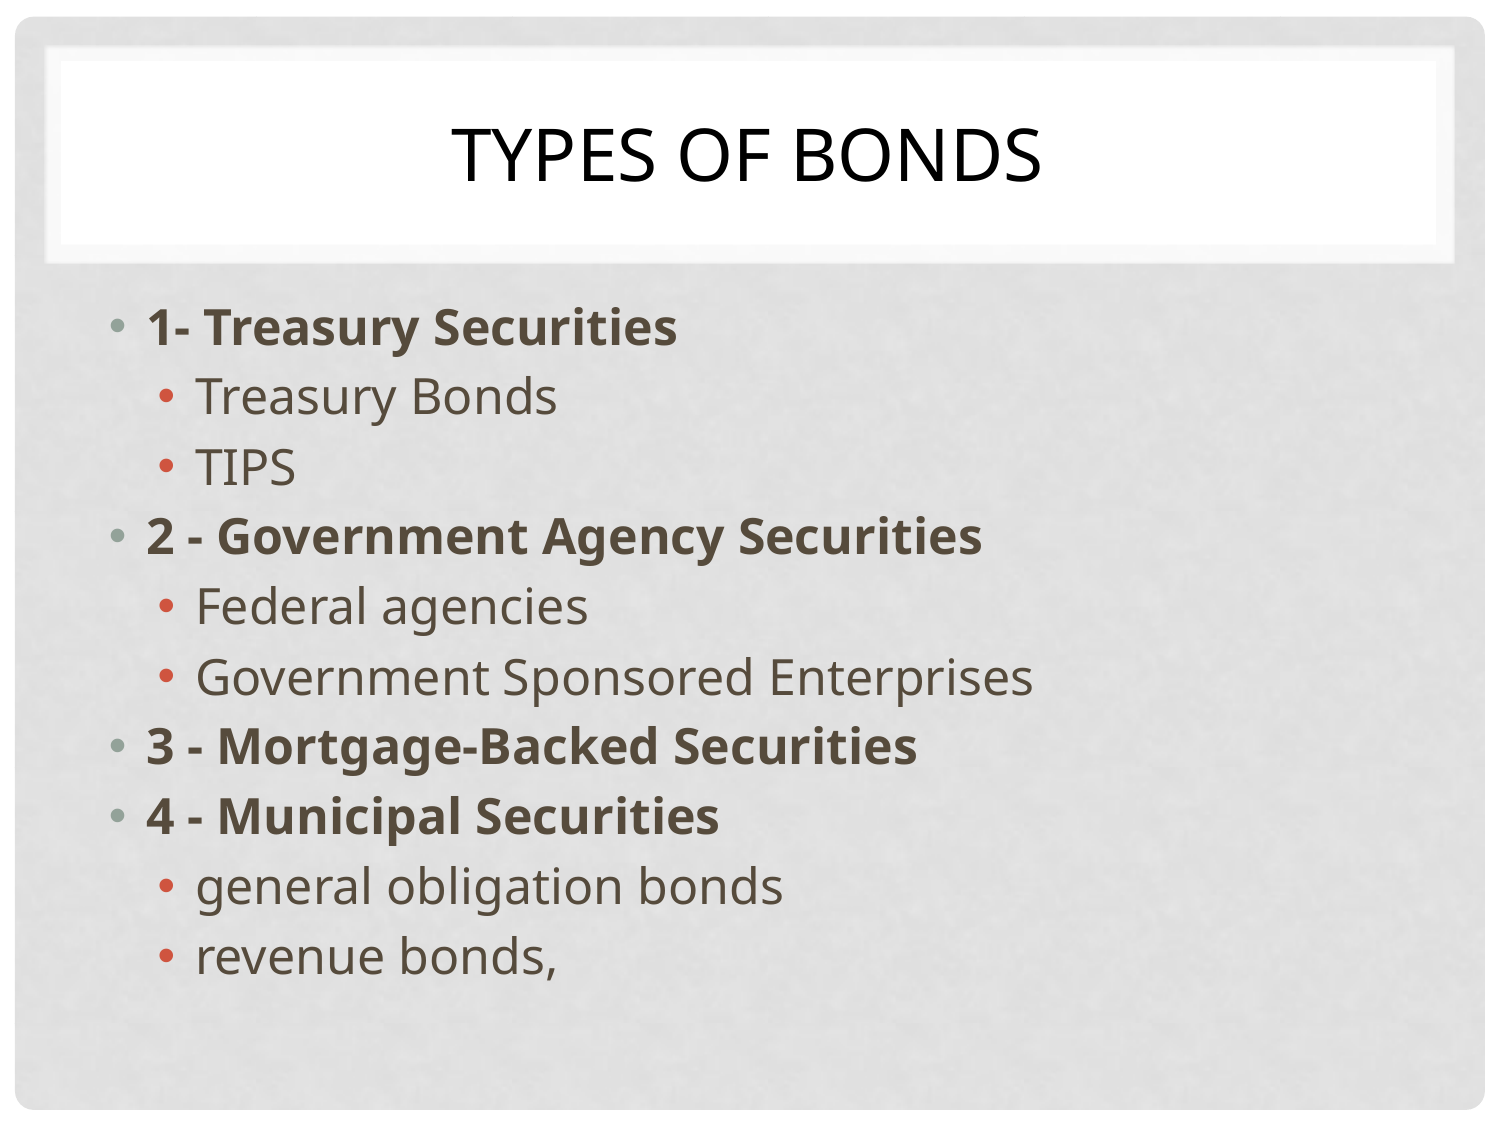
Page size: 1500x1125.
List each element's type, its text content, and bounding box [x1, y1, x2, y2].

list 1- Treasury Securities Treasury Bonds TIPS 2 - Government Agency Securities Federal agencies Government Sponsored Enterprises 3 - Mortgage-Backed Securities 4 - Municipal Securities general obligation bonds revenue bonds, [75, 287, 1425, 1005]
title TYPES OF BONDS [69, 66, 1425, 238]
